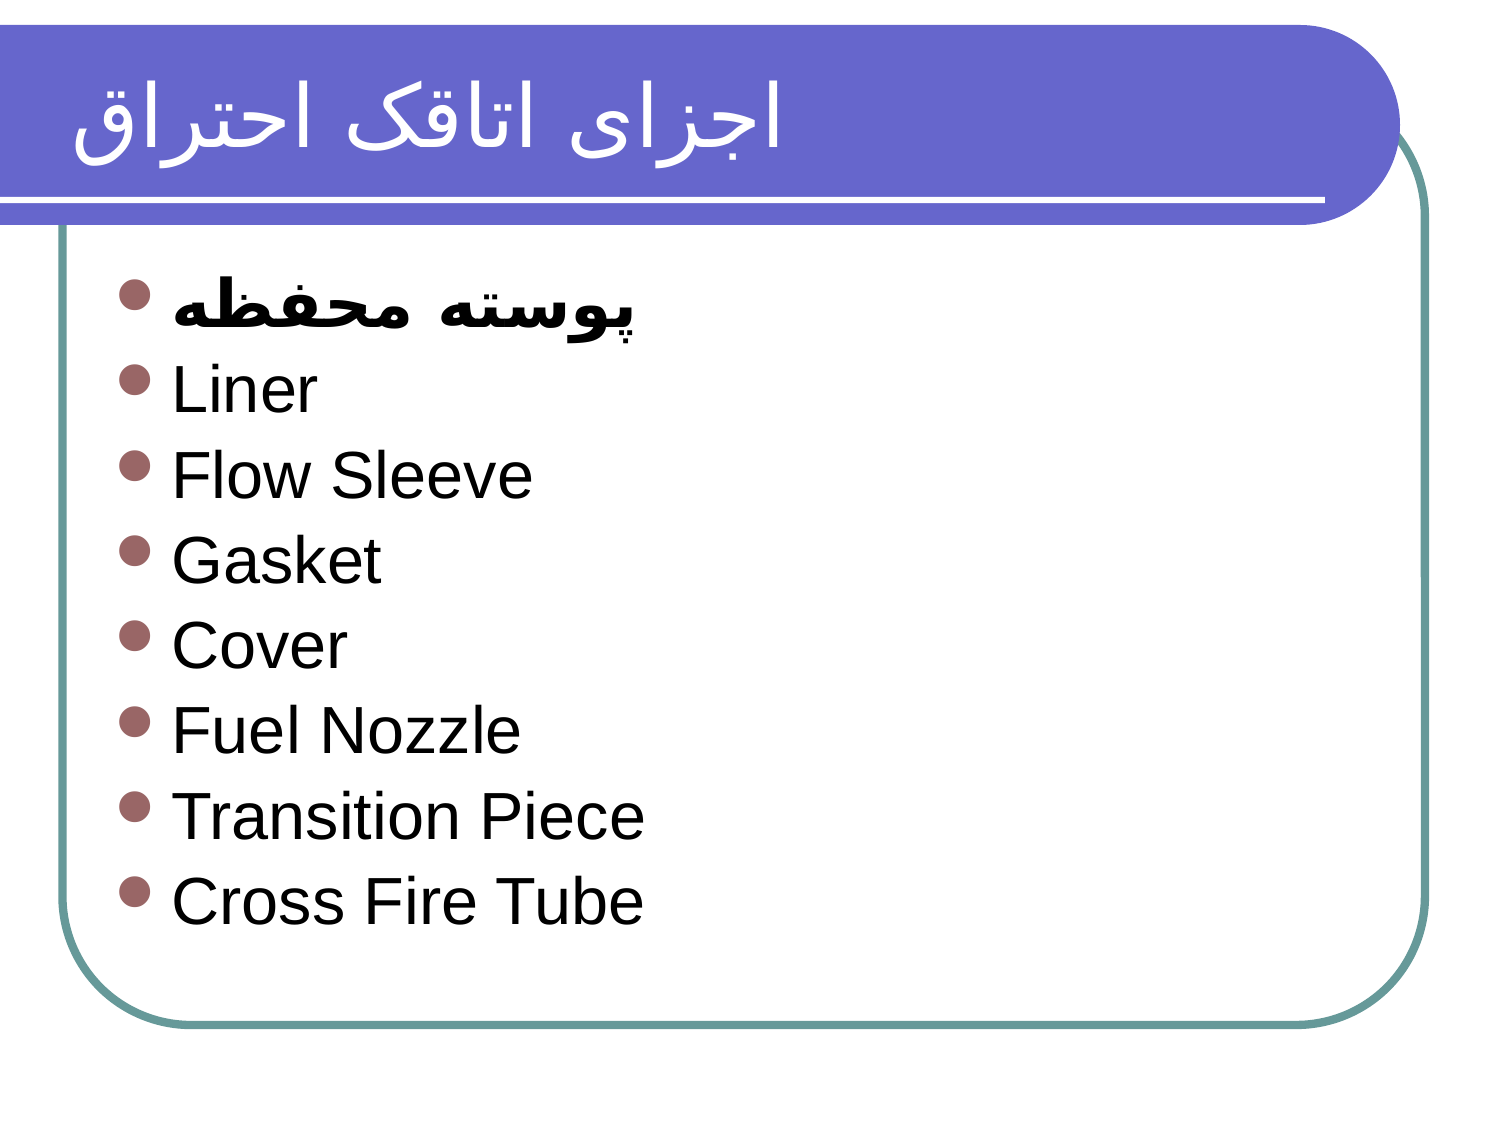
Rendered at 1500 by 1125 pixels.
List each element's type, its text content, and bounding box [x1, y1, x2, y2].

title اجزای اتاقک احتراق [32, 37, 1347, 188]
list پوسته محفظه Liner Flow Sleeve Gasket Cover Fuel Nozzle Transition Piece Cross Fire Tube [99, 262, 1400, 988]
